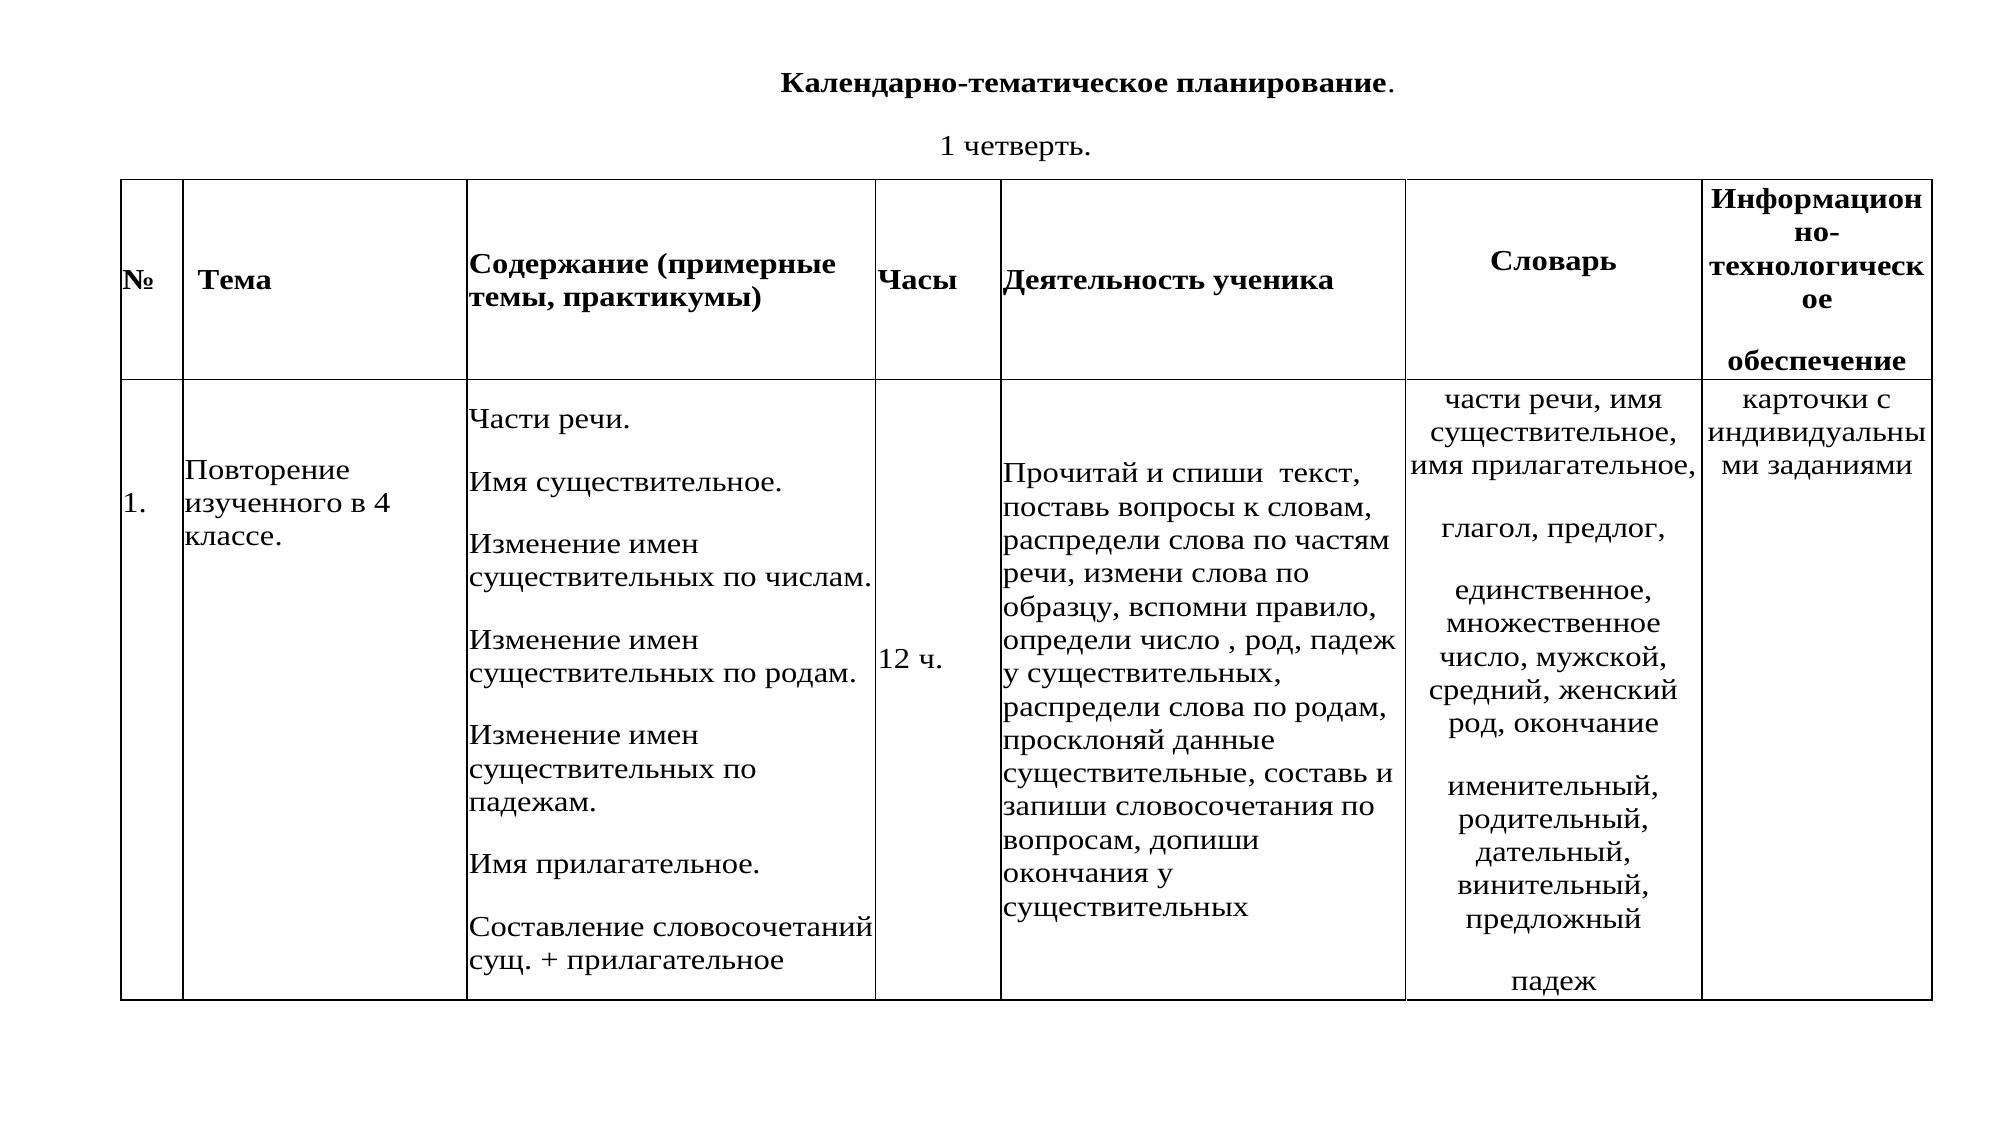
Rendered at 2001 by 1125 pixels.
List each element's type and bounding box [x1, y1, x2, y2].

list [119, 66, 1934, 1054]
